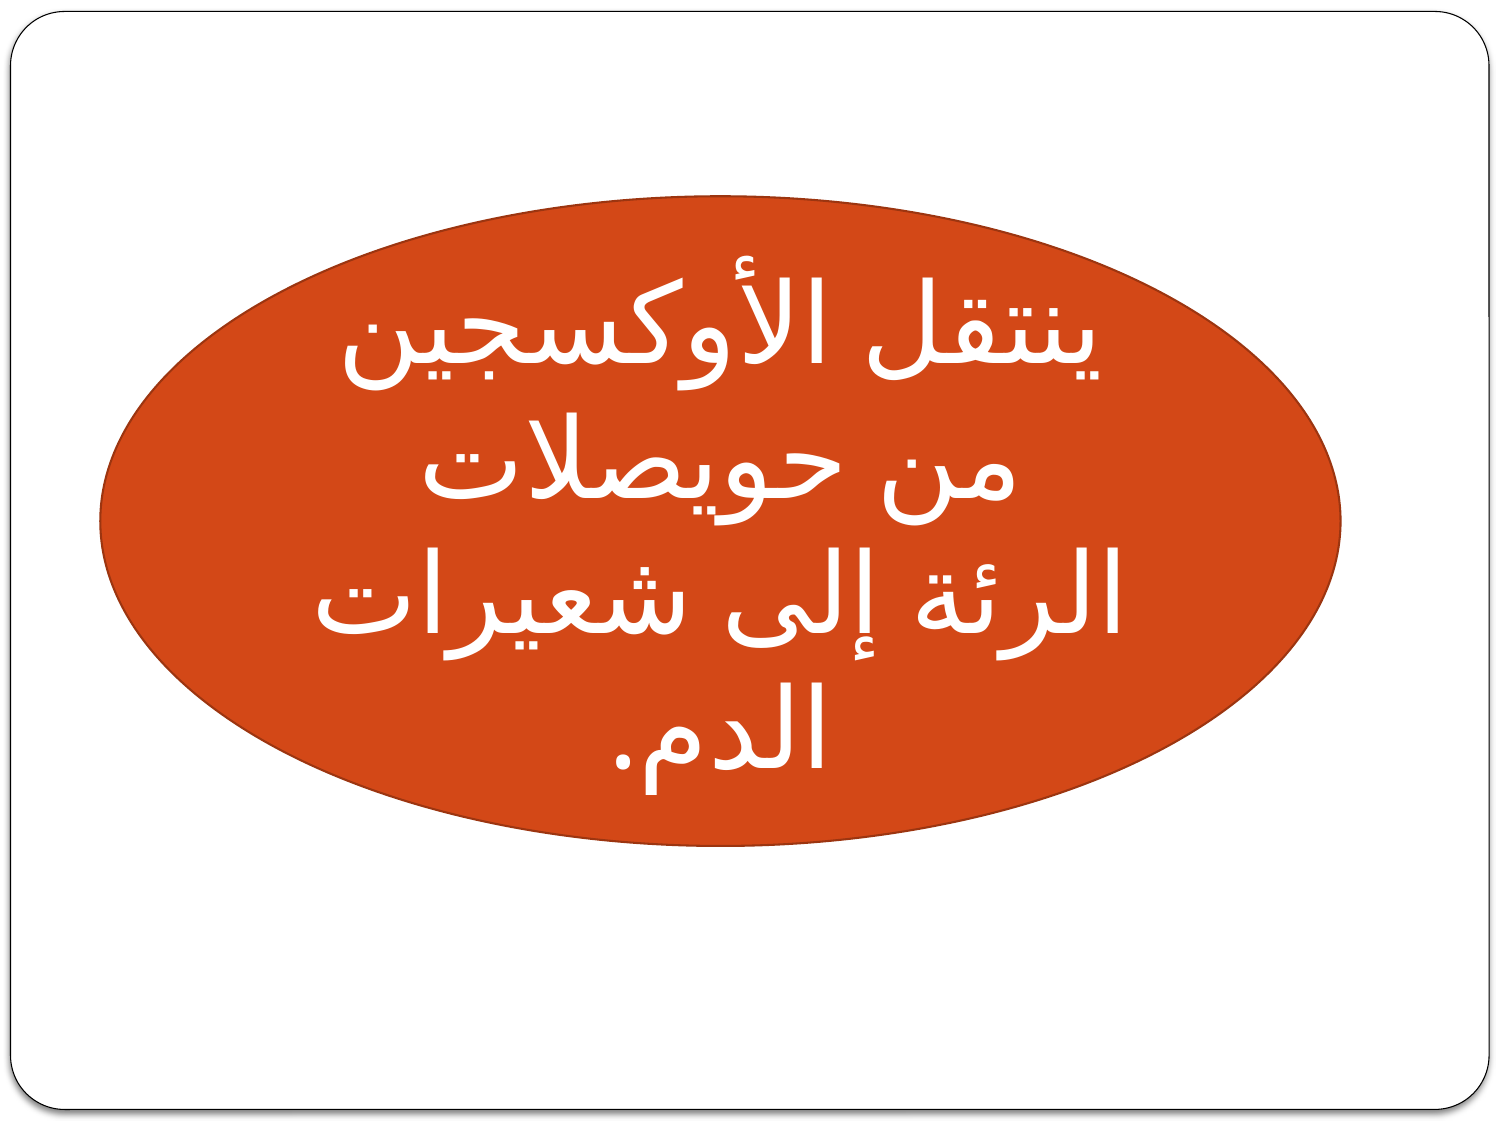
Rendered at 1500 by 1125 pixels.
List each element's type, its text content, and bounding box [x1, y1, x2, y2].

text_box ينتقل الأوكسجين من حويصلات الرئة إلى شعيرات الدم. [99, 195, 1342, 847]
